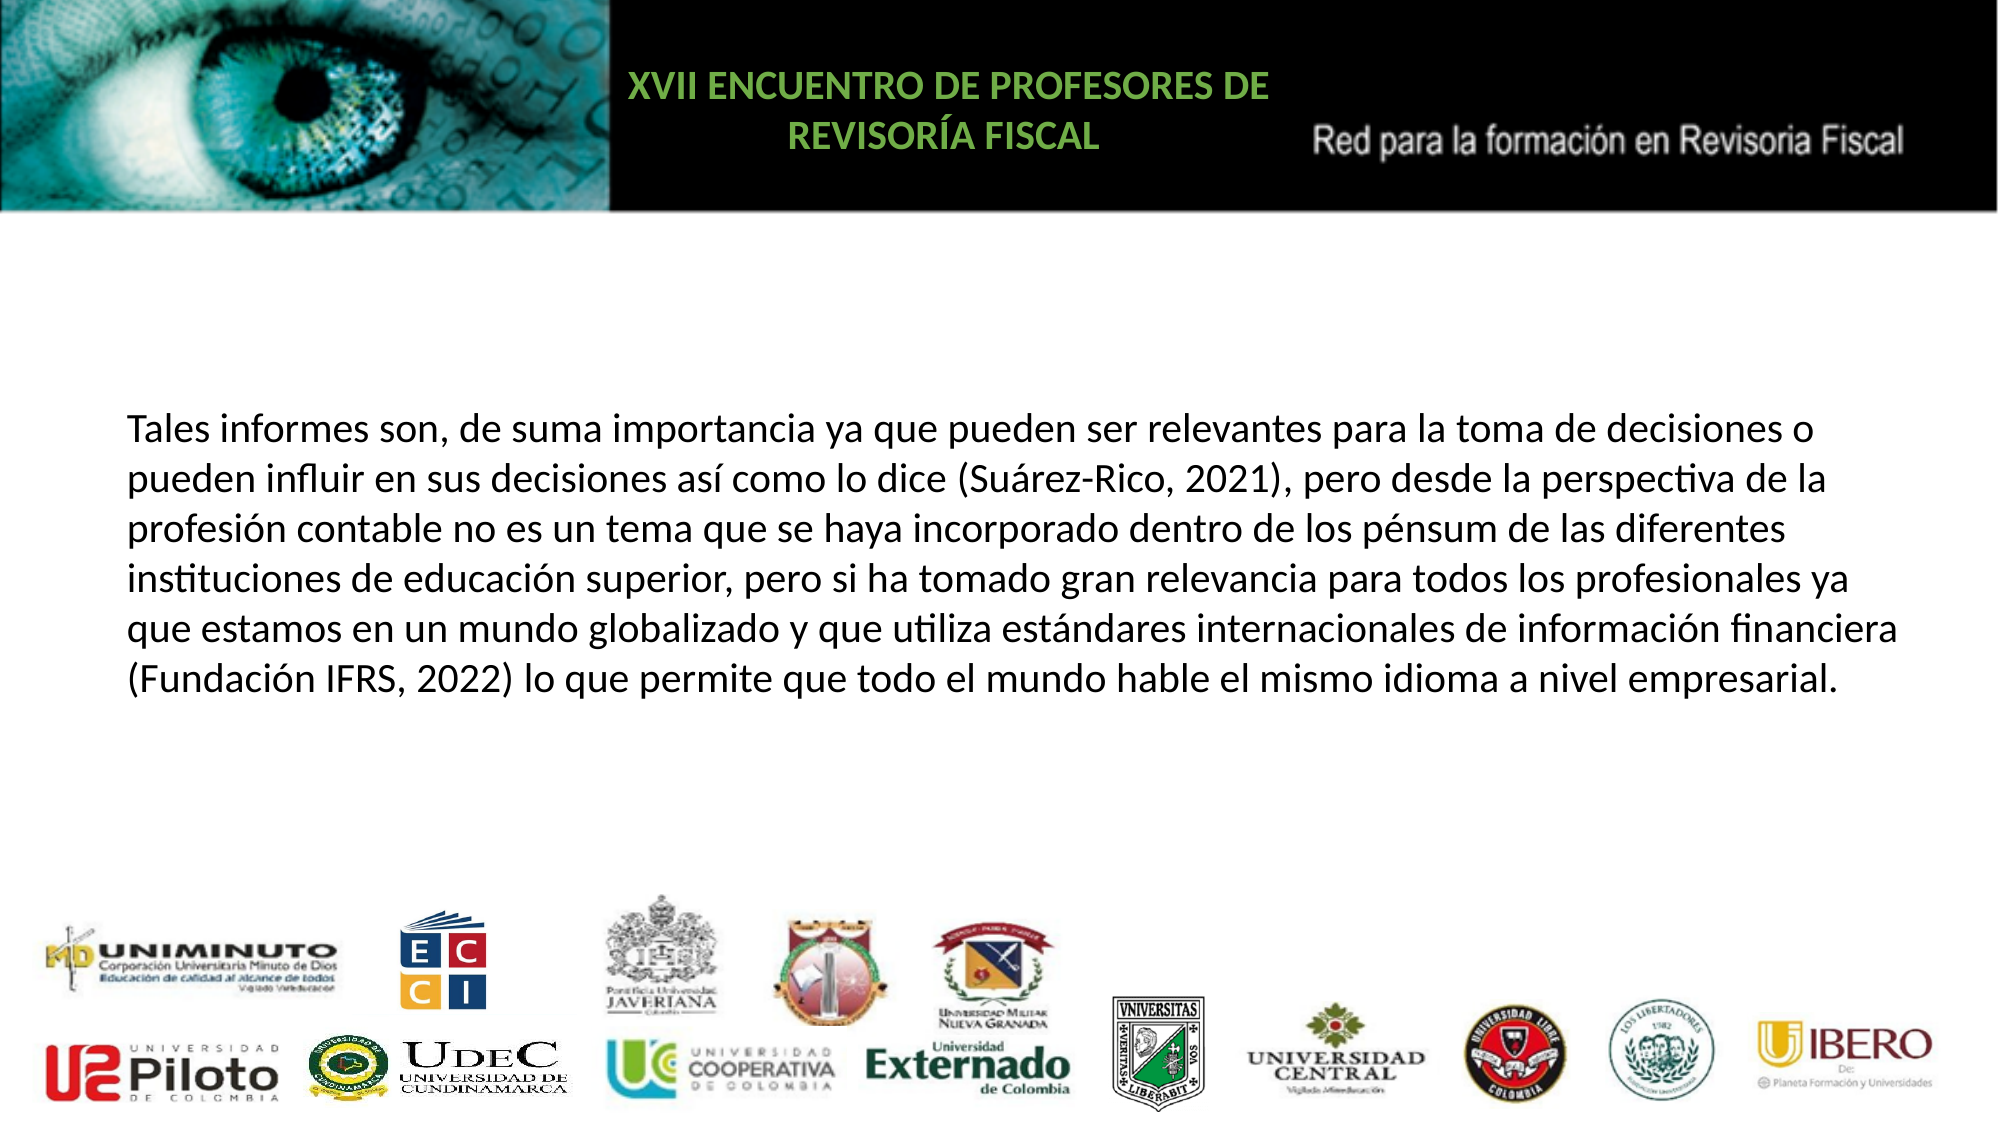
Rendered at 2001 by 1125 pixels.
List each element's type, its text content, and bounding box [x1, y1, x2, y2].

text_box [32, 894, 1943, 1125]
picture [0, 0, 2000, 216]
text_box Tales informes son, de suma importancia ya que pueden ser relevantes para la toma de decisiones o pueden influir en sus decisiones así como lo dice (Suárez-Rico, 2021), pero desde la perspectiva de la profesión contable no es un tema que se haya incorporado dentro de los pénsum de las diferentes instituciones de educación superior, pero si ha tomado gran relevancia para todos los profesionales ya que estamos en un mundo globalizado y que utiliza estándares internacionales de información financiera (Fundación IFRS, 2022) lo que permite que todo el mundo hable el mismo idioma a nivel empresarial. [111, 393, 1925, 709]
